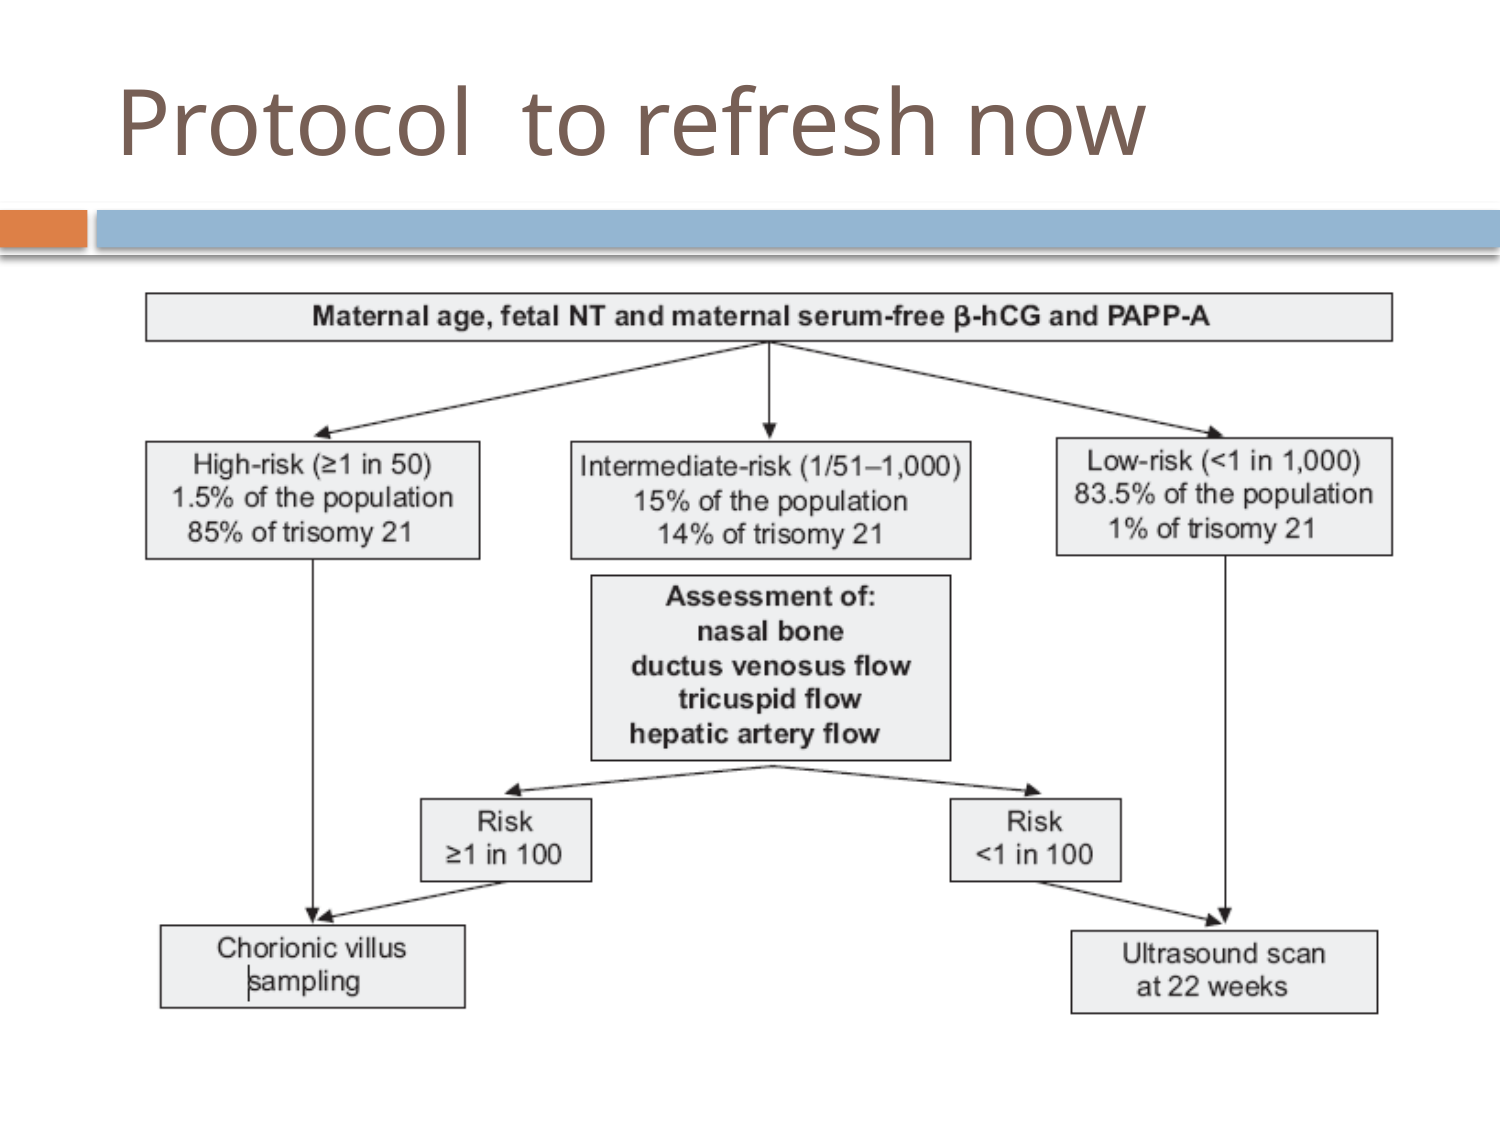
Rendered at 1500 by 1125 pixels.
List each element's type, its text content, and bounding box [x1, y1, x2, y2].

title Protocol to refresh now [100, 37, 1438, 200]
picture [124, 274, 1413, 1063]
